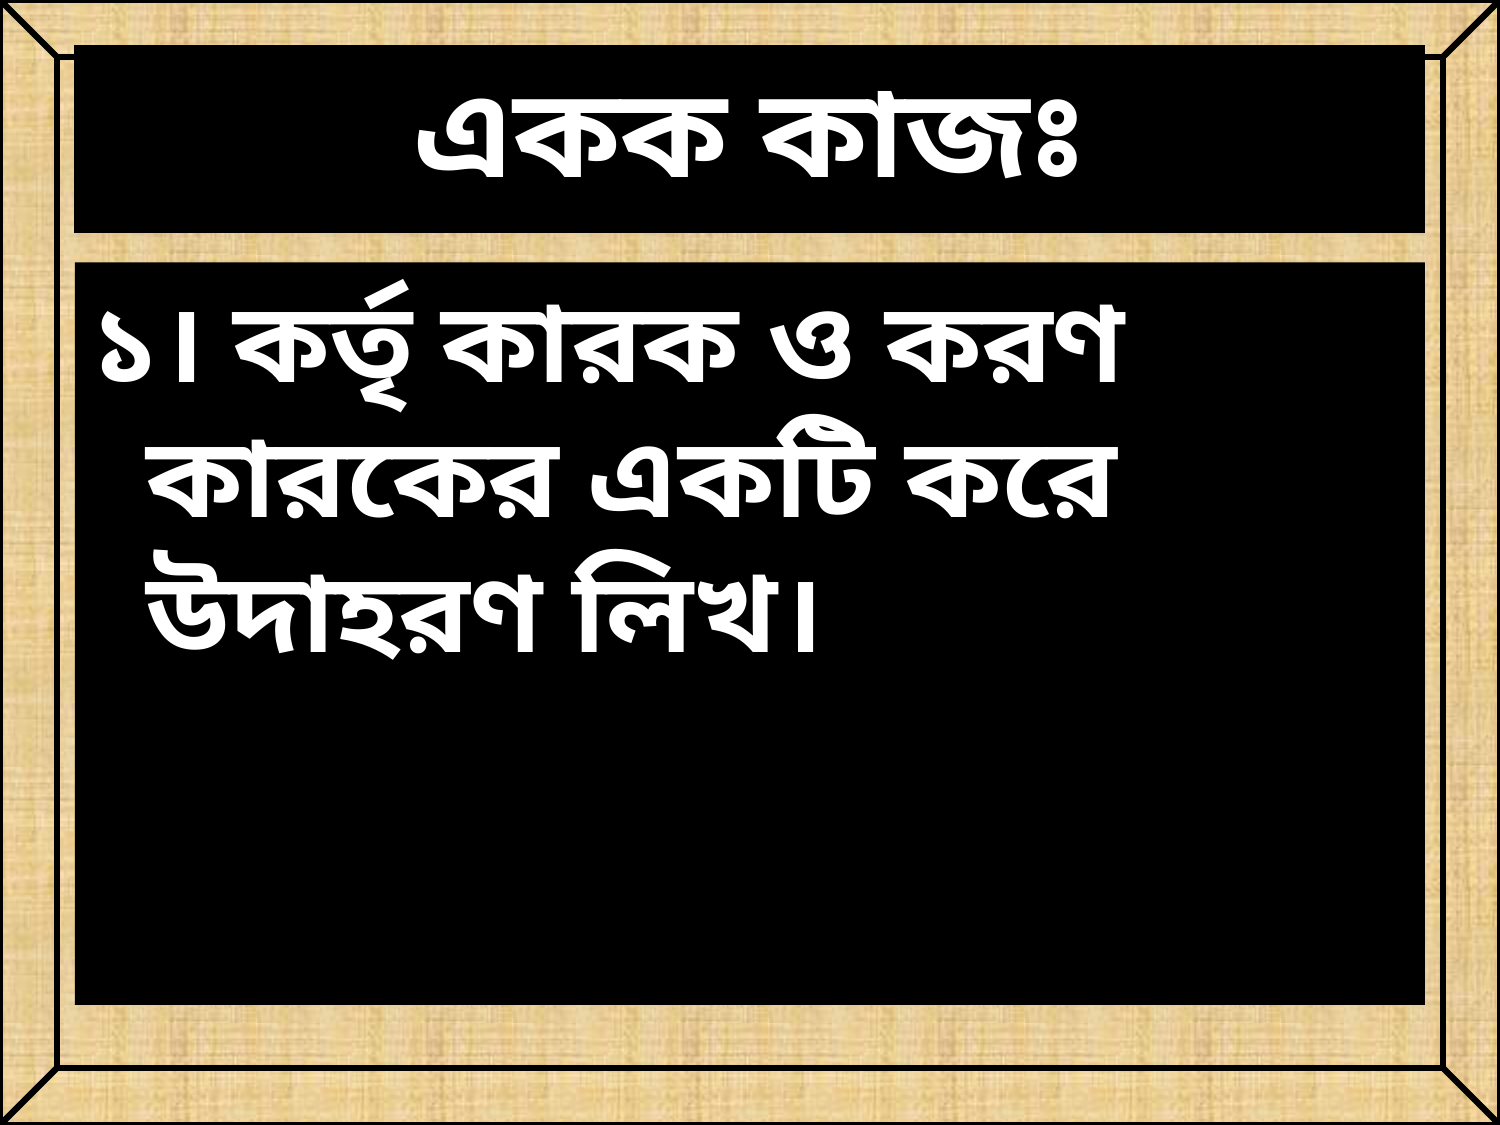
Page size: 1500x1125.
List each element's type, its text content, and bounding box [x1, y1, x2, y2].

picture [1446, 9, 1497, 1116]
picture [9, 3, 1491, 54]
picture [60, 60, 1440, 1065]
text_box একক কাজঃ [74, 45, 1425, 233]
text_box ১। কর্তৃ কারক ও করণ কারকের একটি করে উদাহরণ লিখ। [74, 262, 1425, 1005]
picture [9, 1071, 1491, 1122]
picture [3, 9, 54, 1116]
